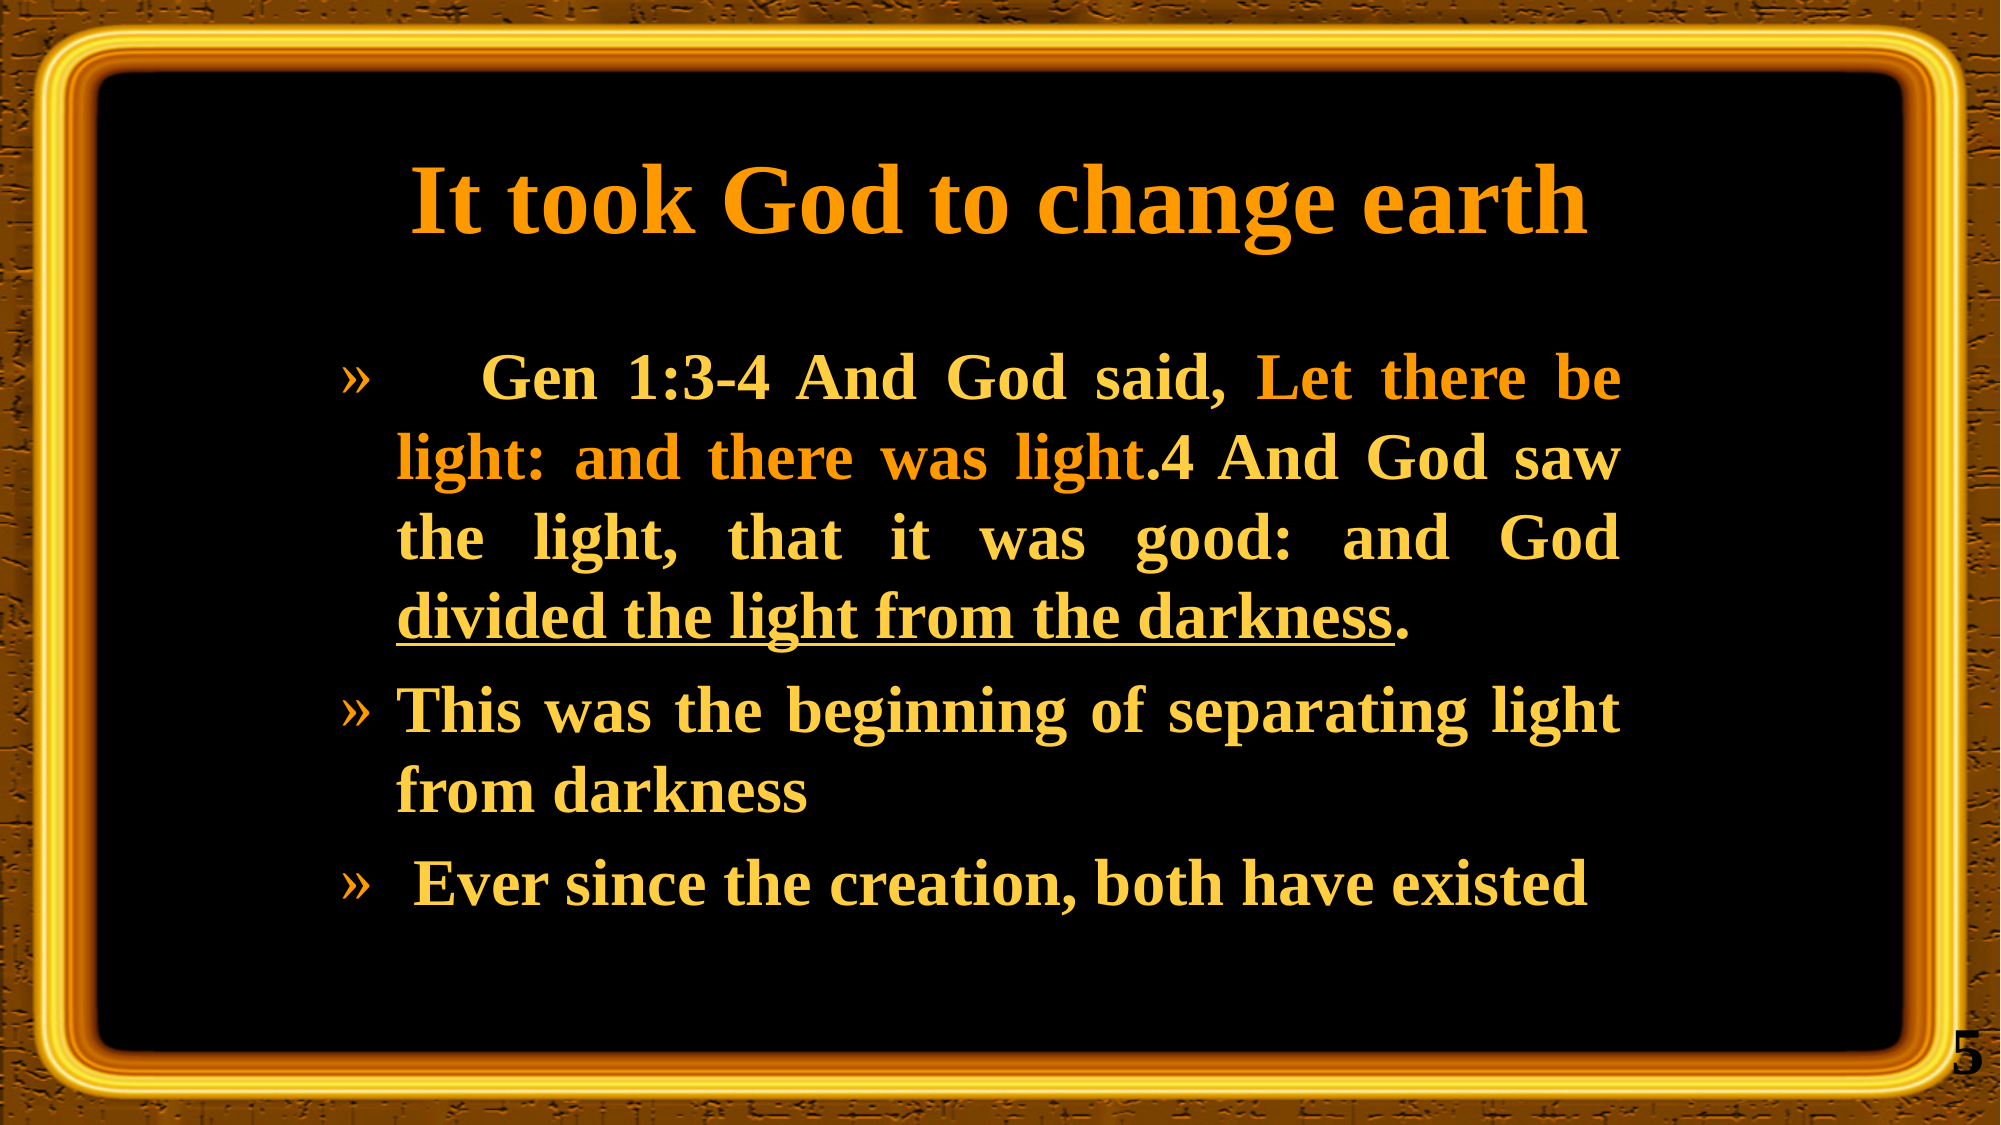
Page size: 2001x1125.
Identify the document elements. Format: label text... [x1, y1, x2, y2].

list Gen 1:3-4 And God said, Let there be light: and there was light.4 And God saw the light, that it was good: and God divided the light from the darkness. This was the beginning of separating light from darkness Ever since the creation, both have existed [324, 324, 1638, 1000]
slide_number 5 [1433, 999, 2000, 1075]
title It took God to change earth [150, 99, 1850, 288]
picture [0, 0, 2001, 1125]
